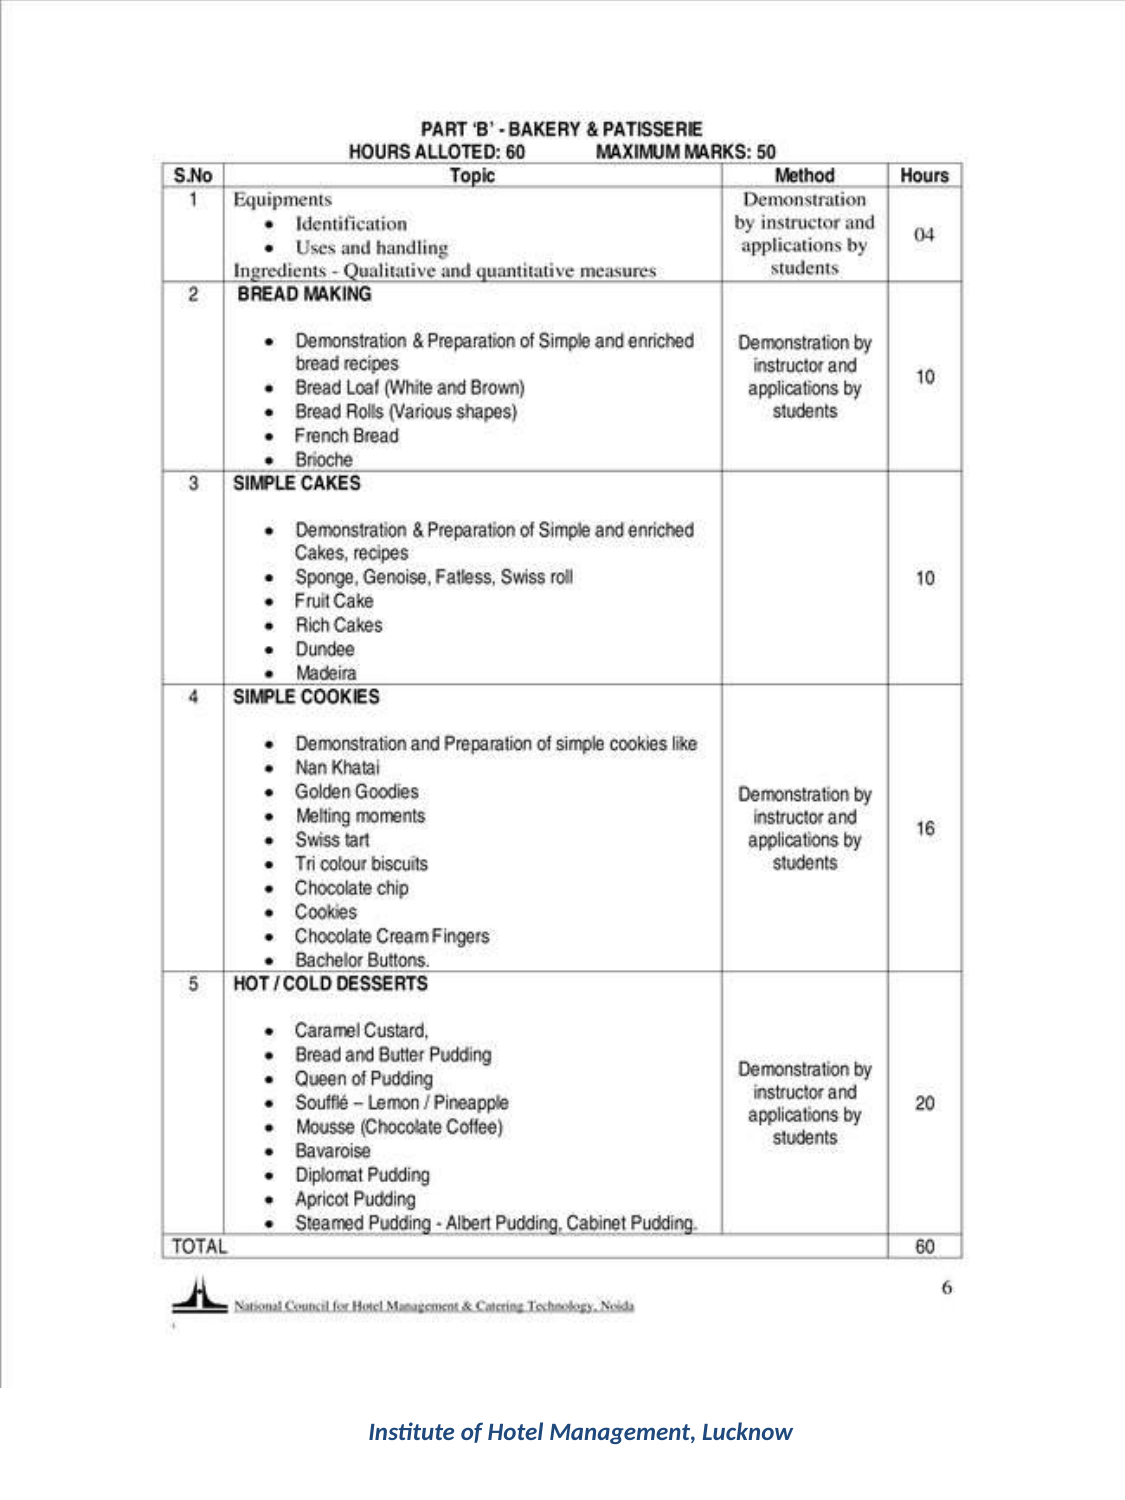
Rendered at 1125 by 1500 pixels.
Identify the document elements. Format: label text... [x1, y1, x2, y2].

picture [0, 0, 1125, 1388]
footer Institute of Hotel Management, Lucknow [237, 1396, 925, 1471]
